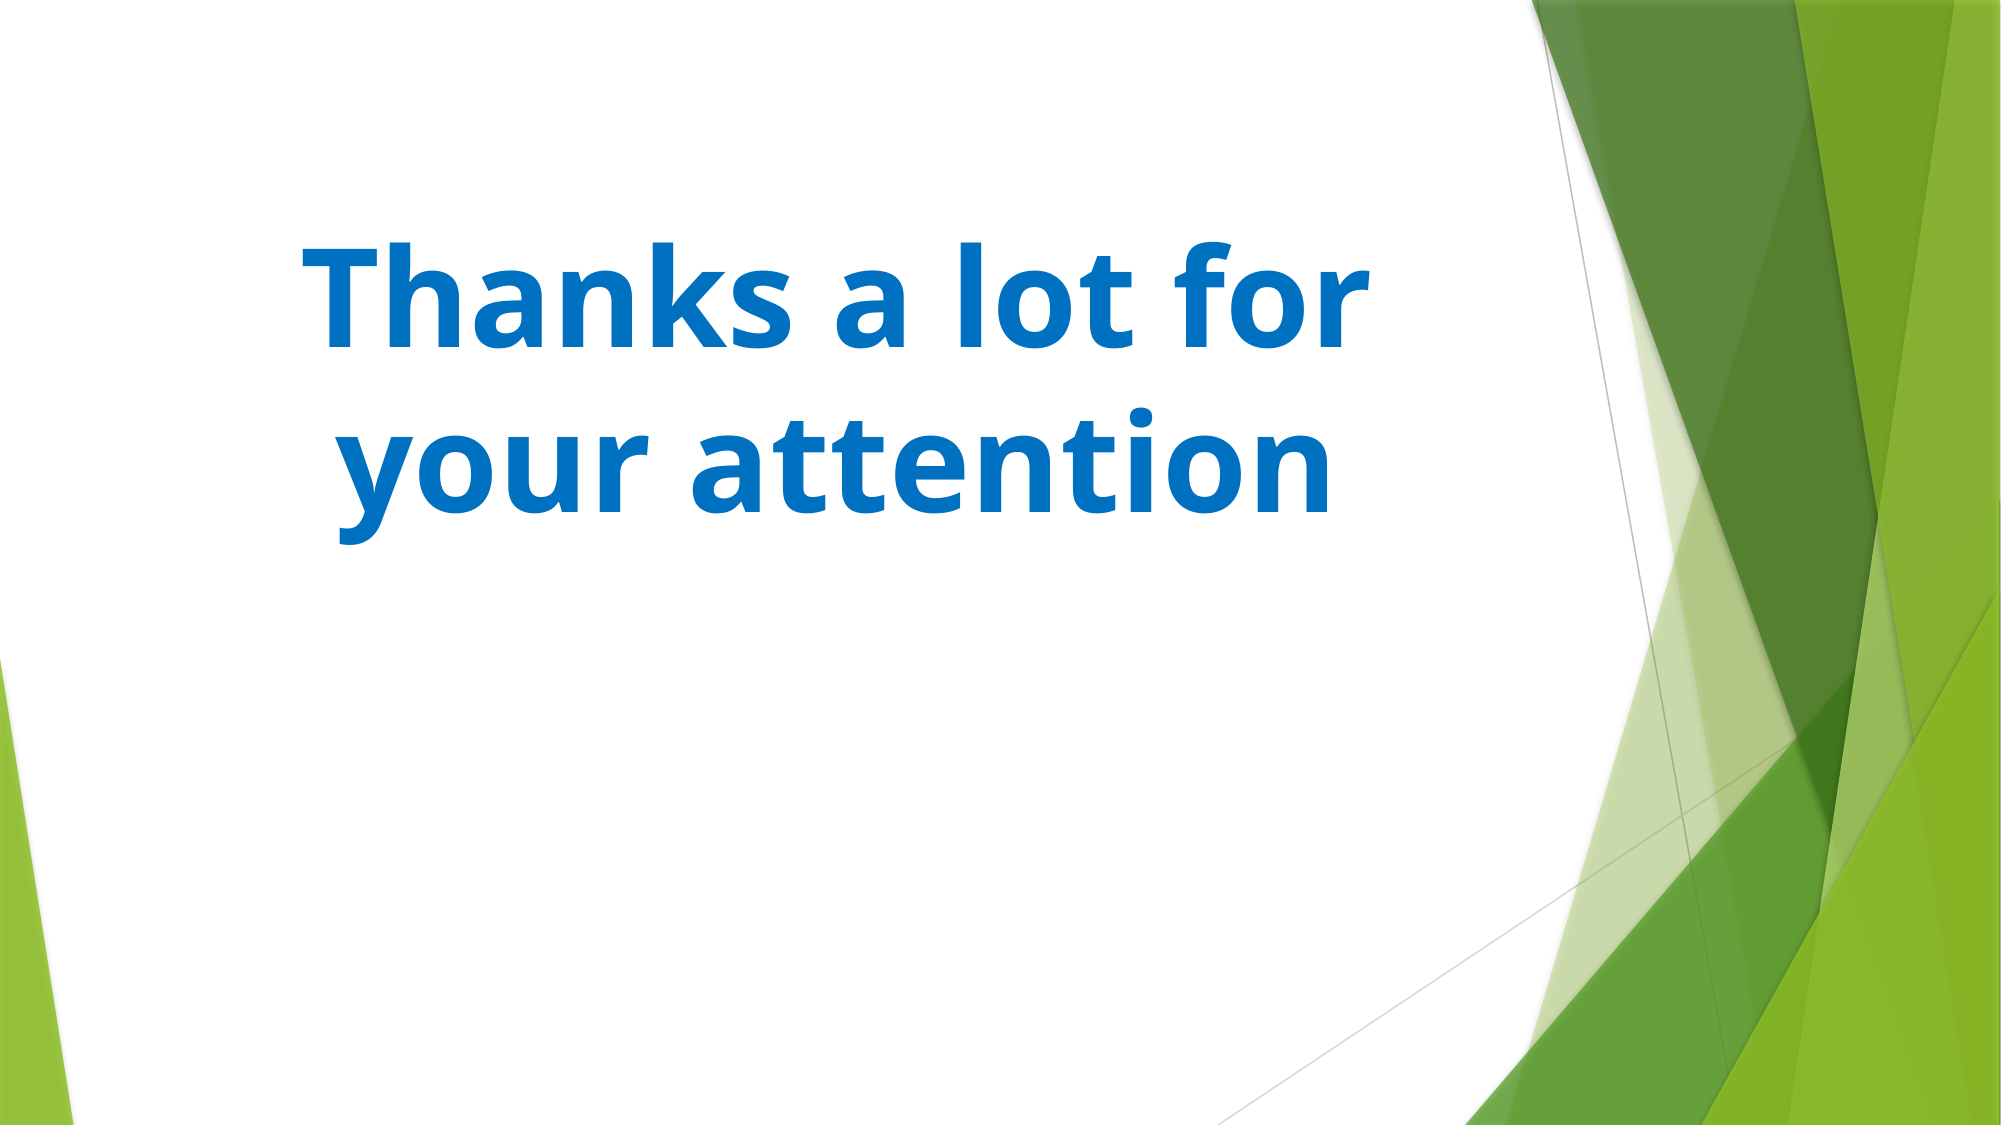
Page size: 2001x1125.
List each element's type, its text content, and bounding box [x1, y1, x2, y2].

list Thanks a lot for your attention [132, 202, 1543, 840]
